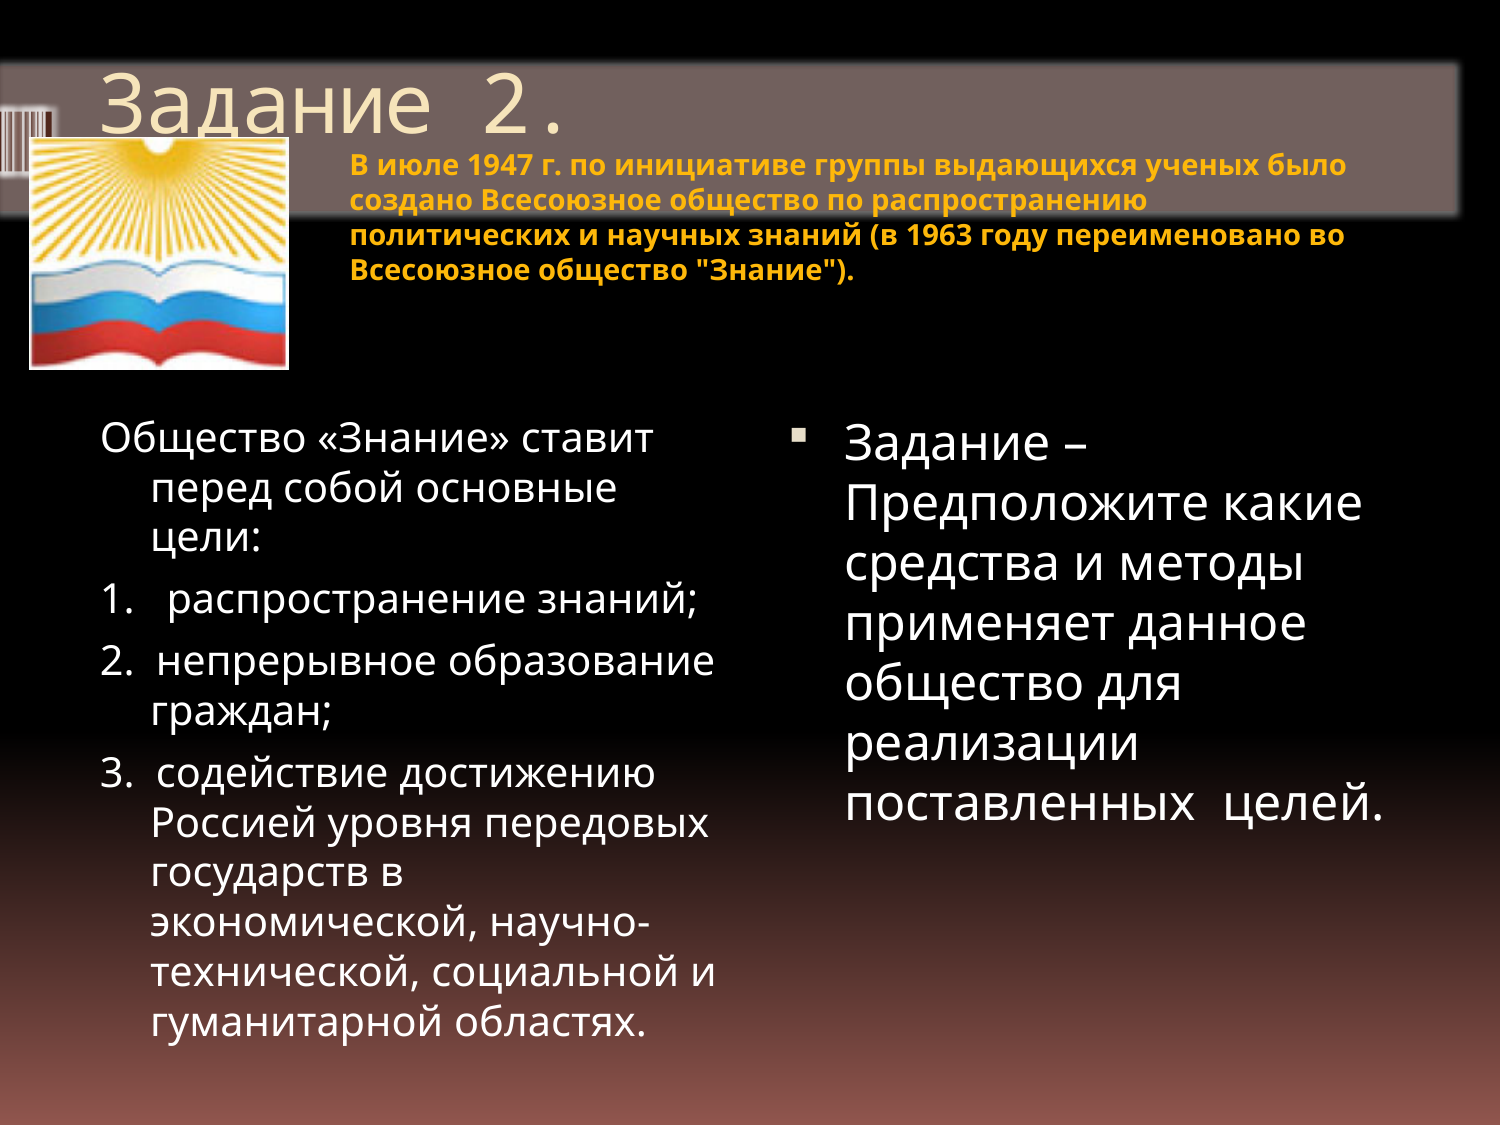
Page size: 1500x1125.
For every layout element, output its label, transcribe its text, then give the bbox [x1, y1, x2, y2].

title Задание 2. [82, 42, 1358, 149]
list Задание – Предположите какие средства и методы применяет данное общество для реализации поставленных целей. [761, 403, 1425, 1053]
list В июле 1947 г. по инициативе группы выдающихся ученых было создано Всесоюзное общество по распространению политических и научных знаний (в 1963 году переименовано во Всесоюзное общество "Знание"). [324, 137, 1388, 296]
picture [28, 136, 290, 371]
list Общество «Знание» ставит перед собой основные цели: 1. распространение знаний; 2. непрерывное образование граждан; 3. содействие достижению Россией уровня передовых государств в экономической, научно-технической, социальной и гуманитарной областях. [75, 403, 738, 1053]
